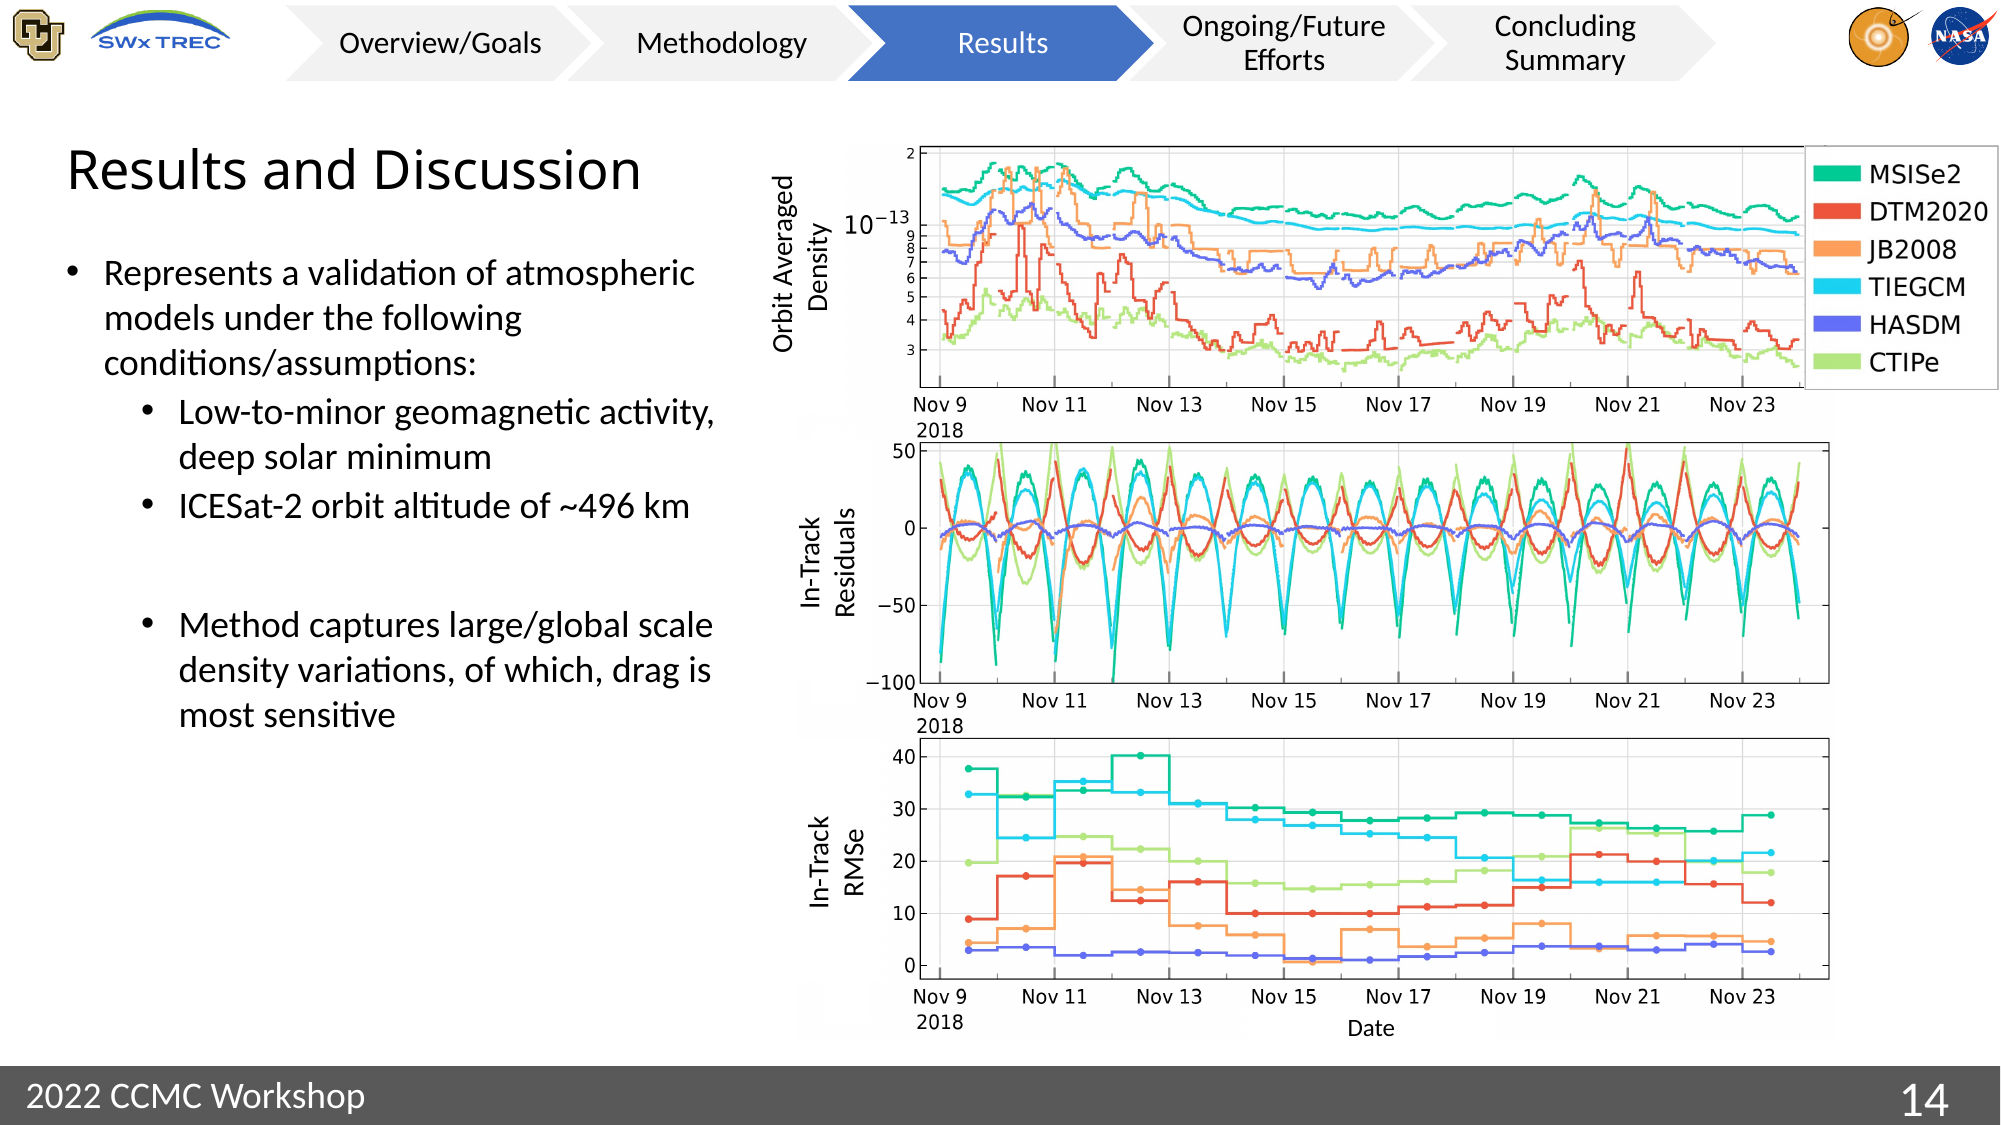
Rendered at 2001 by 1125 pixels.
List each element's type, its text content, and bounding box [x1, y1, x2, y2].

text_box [750, 116, 1999, 1048]
picture [12, 9, 254, 61]
title Results and Discussion [51, 116, 750, 229]
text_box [280, 3, 1720, 83]
picture [1848, 0, 2001, 73]
